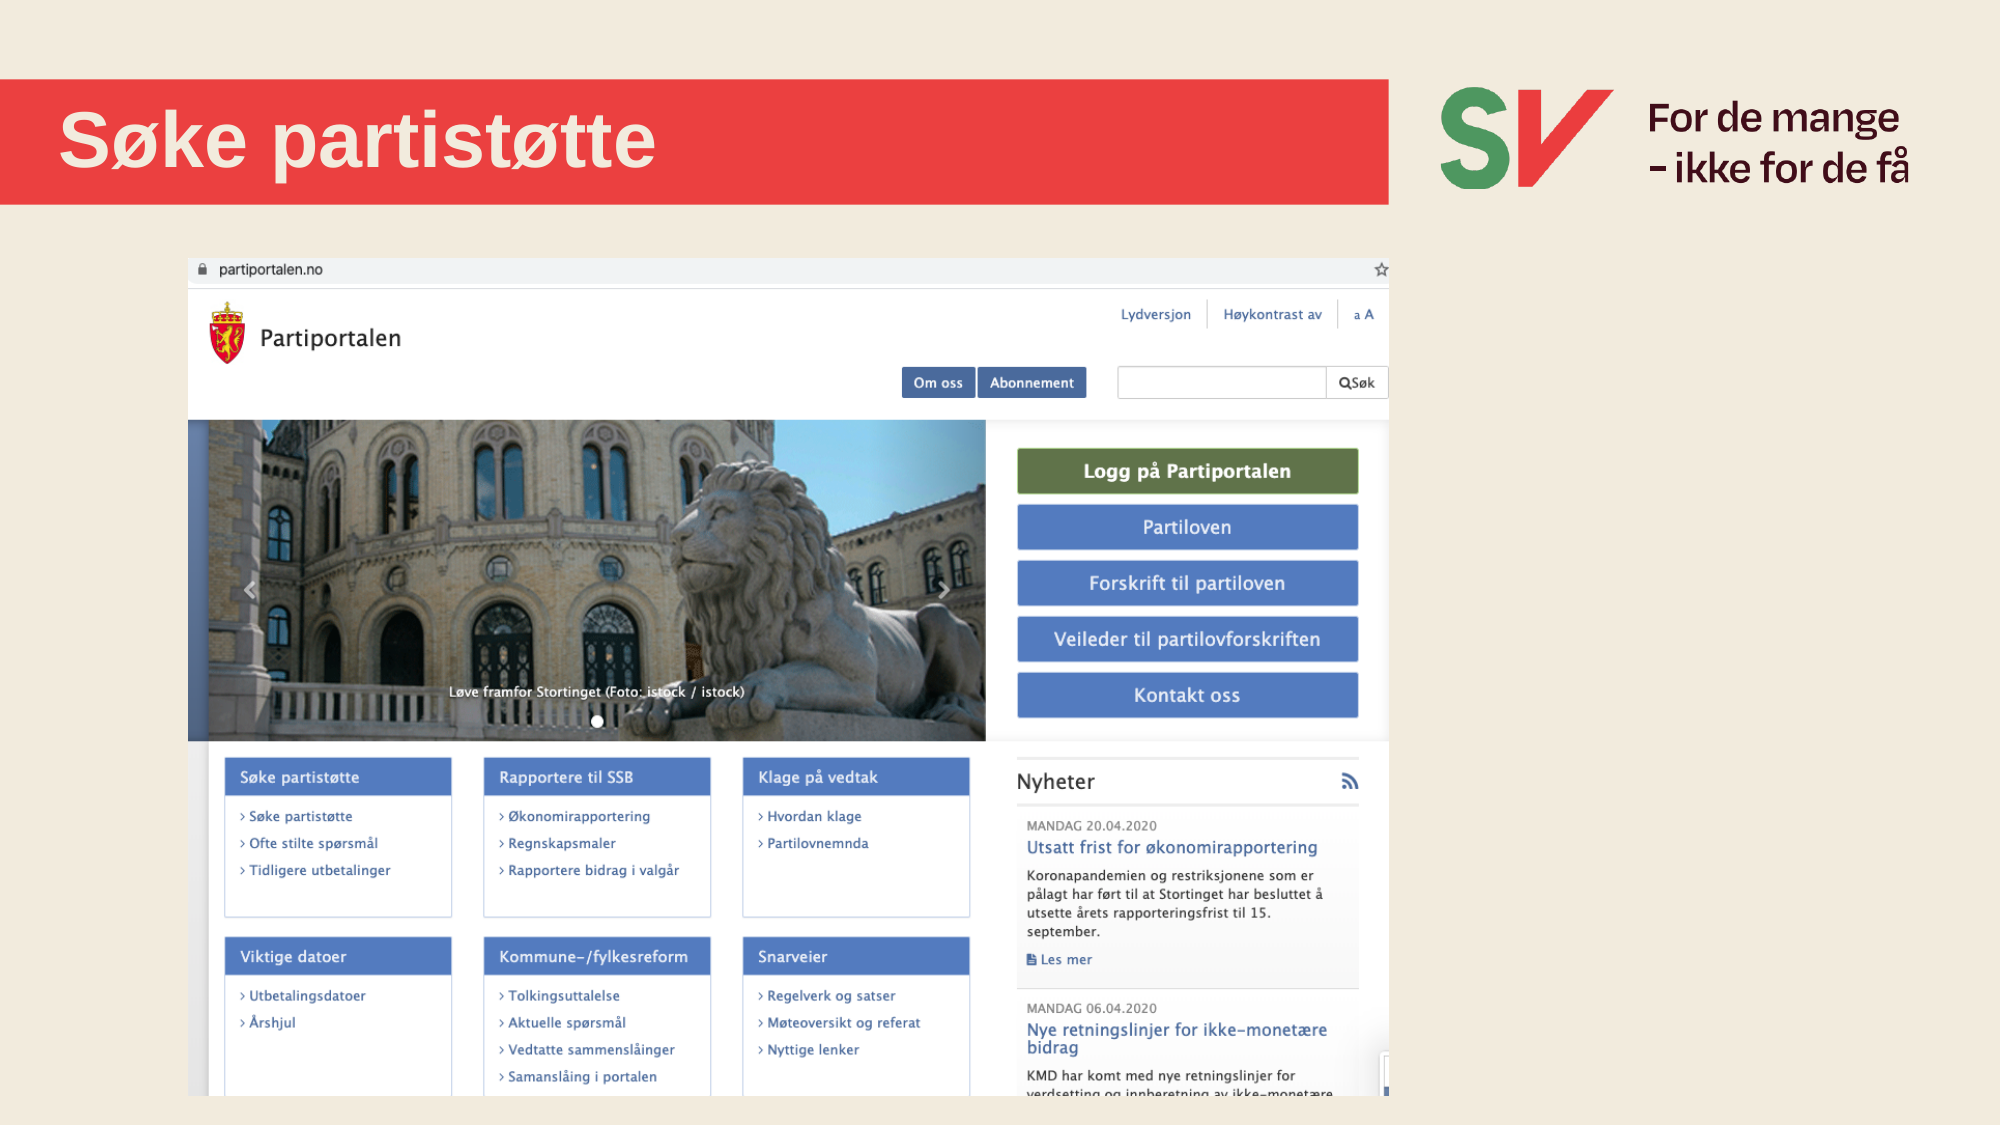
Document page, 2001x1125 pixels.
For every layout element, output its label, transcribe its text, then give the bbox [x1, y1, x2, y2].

title Søke partistøtte [0, 78, 1390, 206]
picture [188, 258, 1389, 1096]
